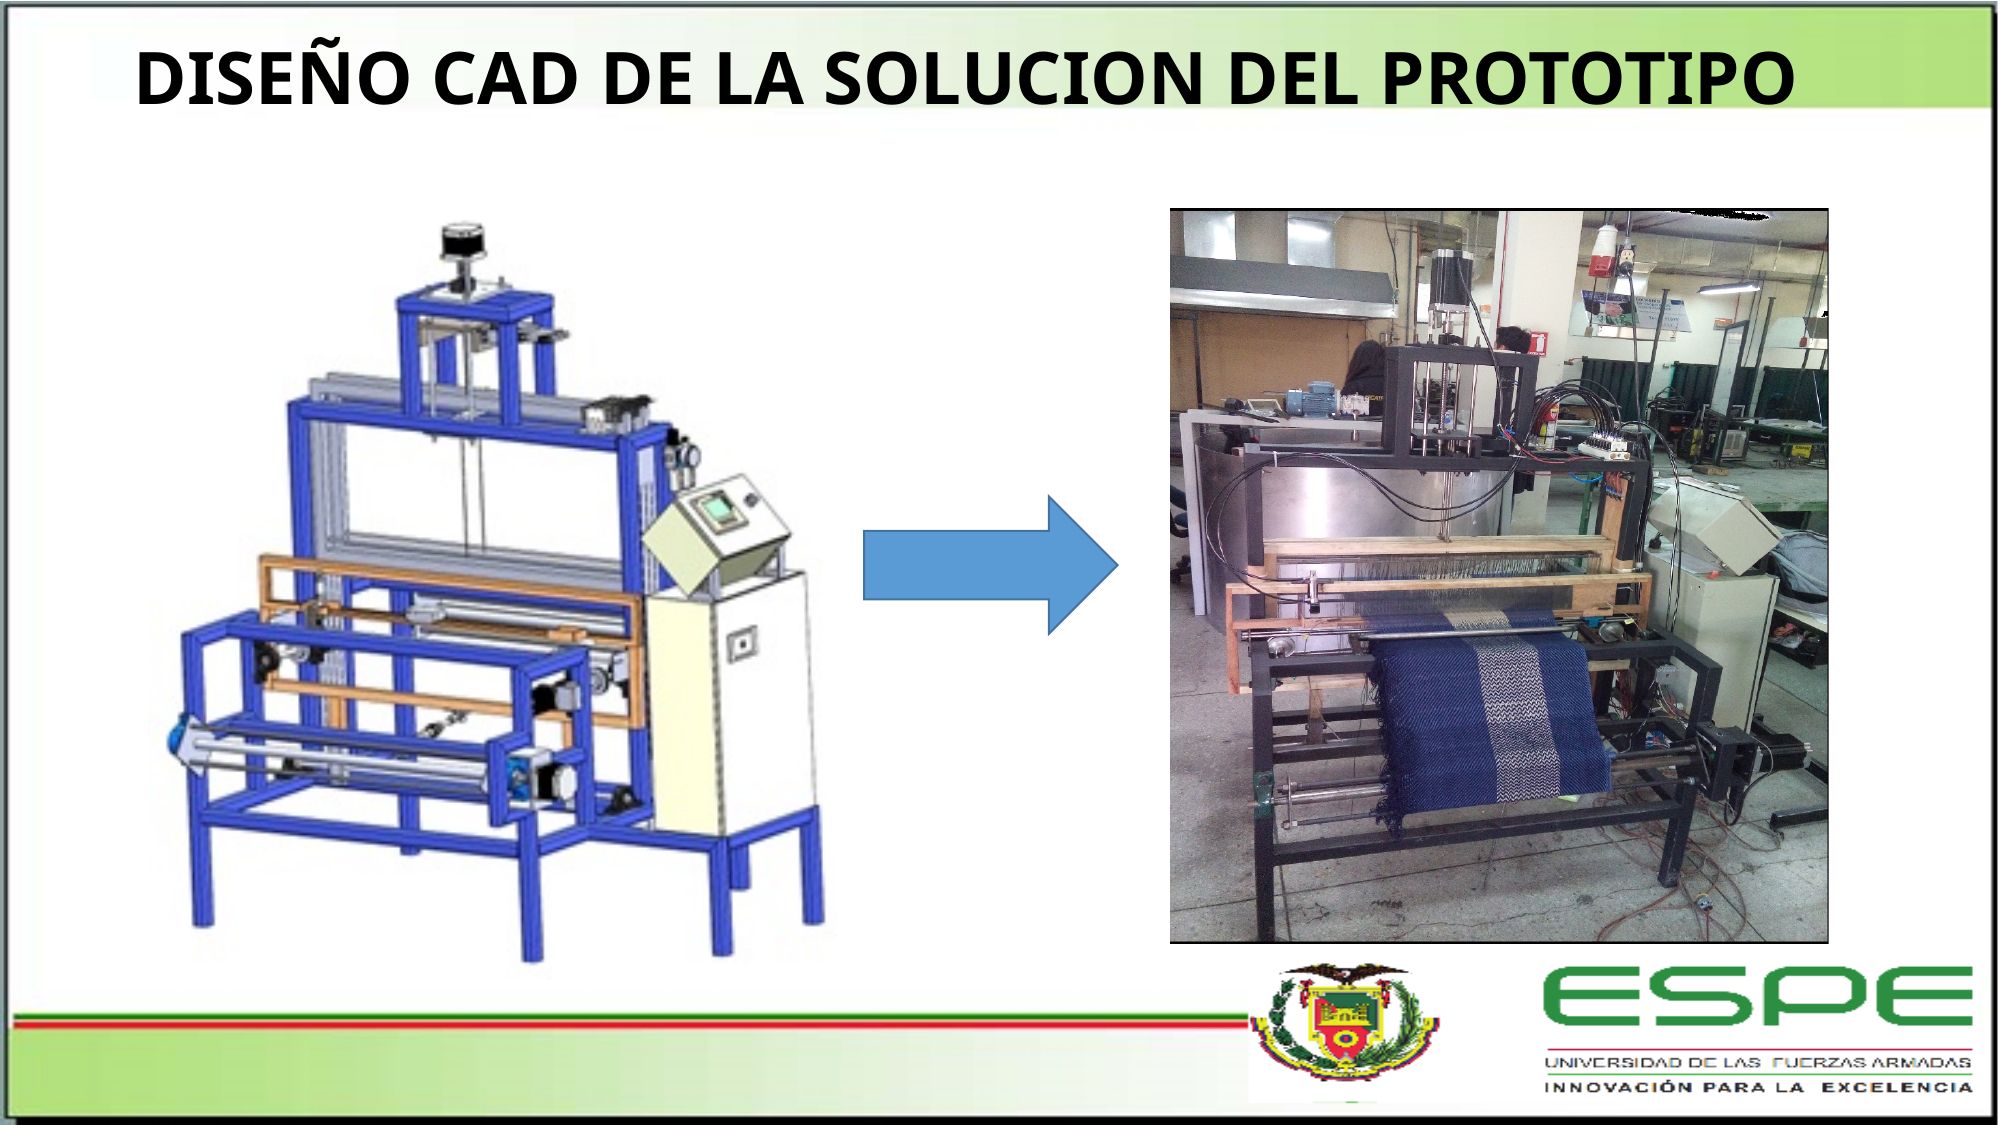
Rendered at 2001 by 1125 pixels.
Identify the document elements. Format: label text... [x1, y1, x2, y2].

text_box [863, 493, 1120, 637]
picture [0, 1, 2000, 1125]
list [148, 199, 837, 980]
title DISEÑO CAD DE LA SOLUCION DEL PROTOTIPO [103, 29, 1829, 132]
